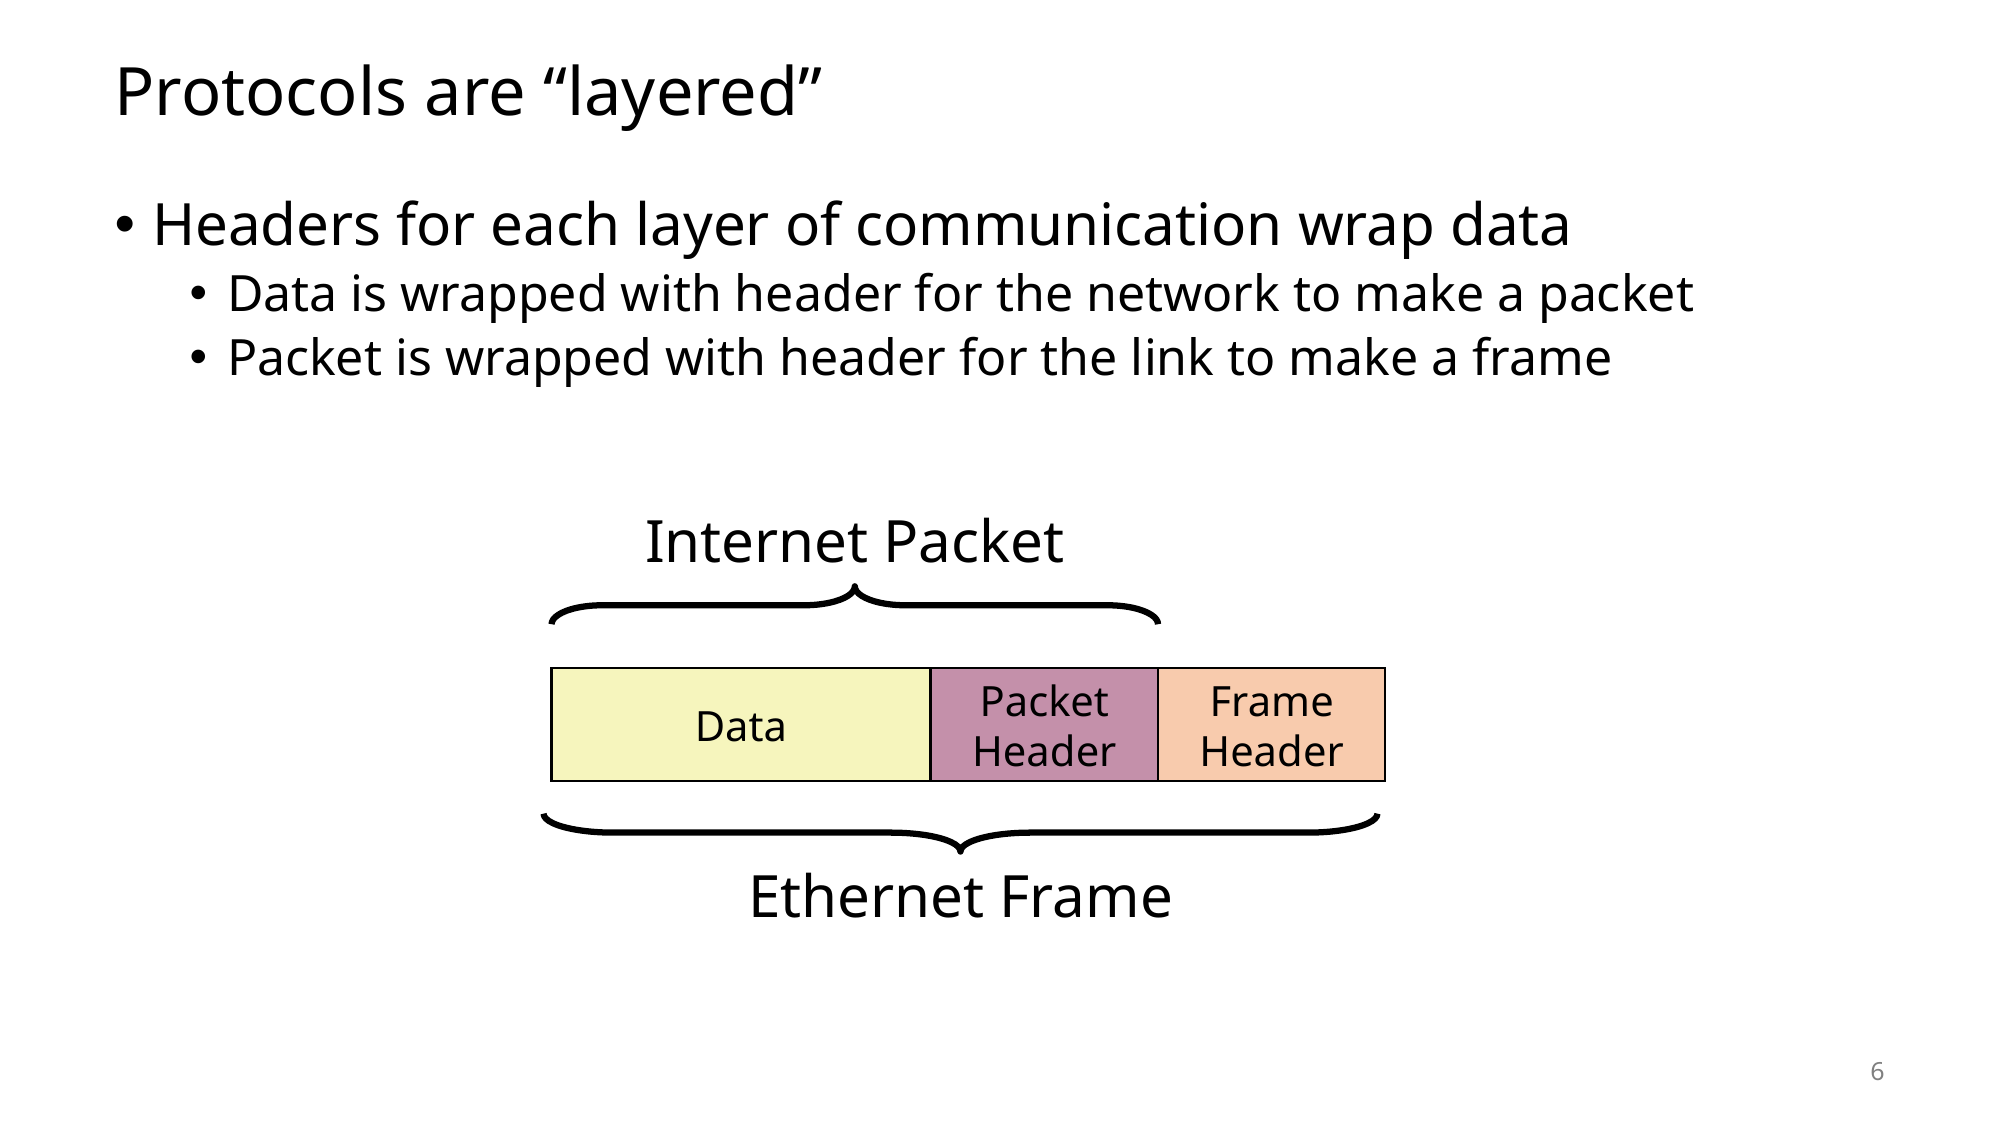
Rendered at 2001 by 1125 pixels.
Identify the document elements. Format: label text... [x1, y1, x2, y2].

text_box [543, 813, 1378, 852]
text_box [551, 586, 1159, 625]
text_box Frame Header [1158, 667, 1386, 782]
text_box Data [551, 667, 930, 782]
slide_number 6 [1749, 1042, 1900, 1103]
list Headers for each layer of communication wrap data Data is wrapped with header for the network to make a packet Packet is wrapped with header for the link to make a frame [99, 187, 1900, 1013]
text_box Internet Packet [630, 496, 1080, 582]
title Protocols are “layered” [99, 37, 1900, 150]
text_box Packet Header [930, 667, 1158, 782]
text_box Ethernet Frame [733, 852, 1188, 937]
